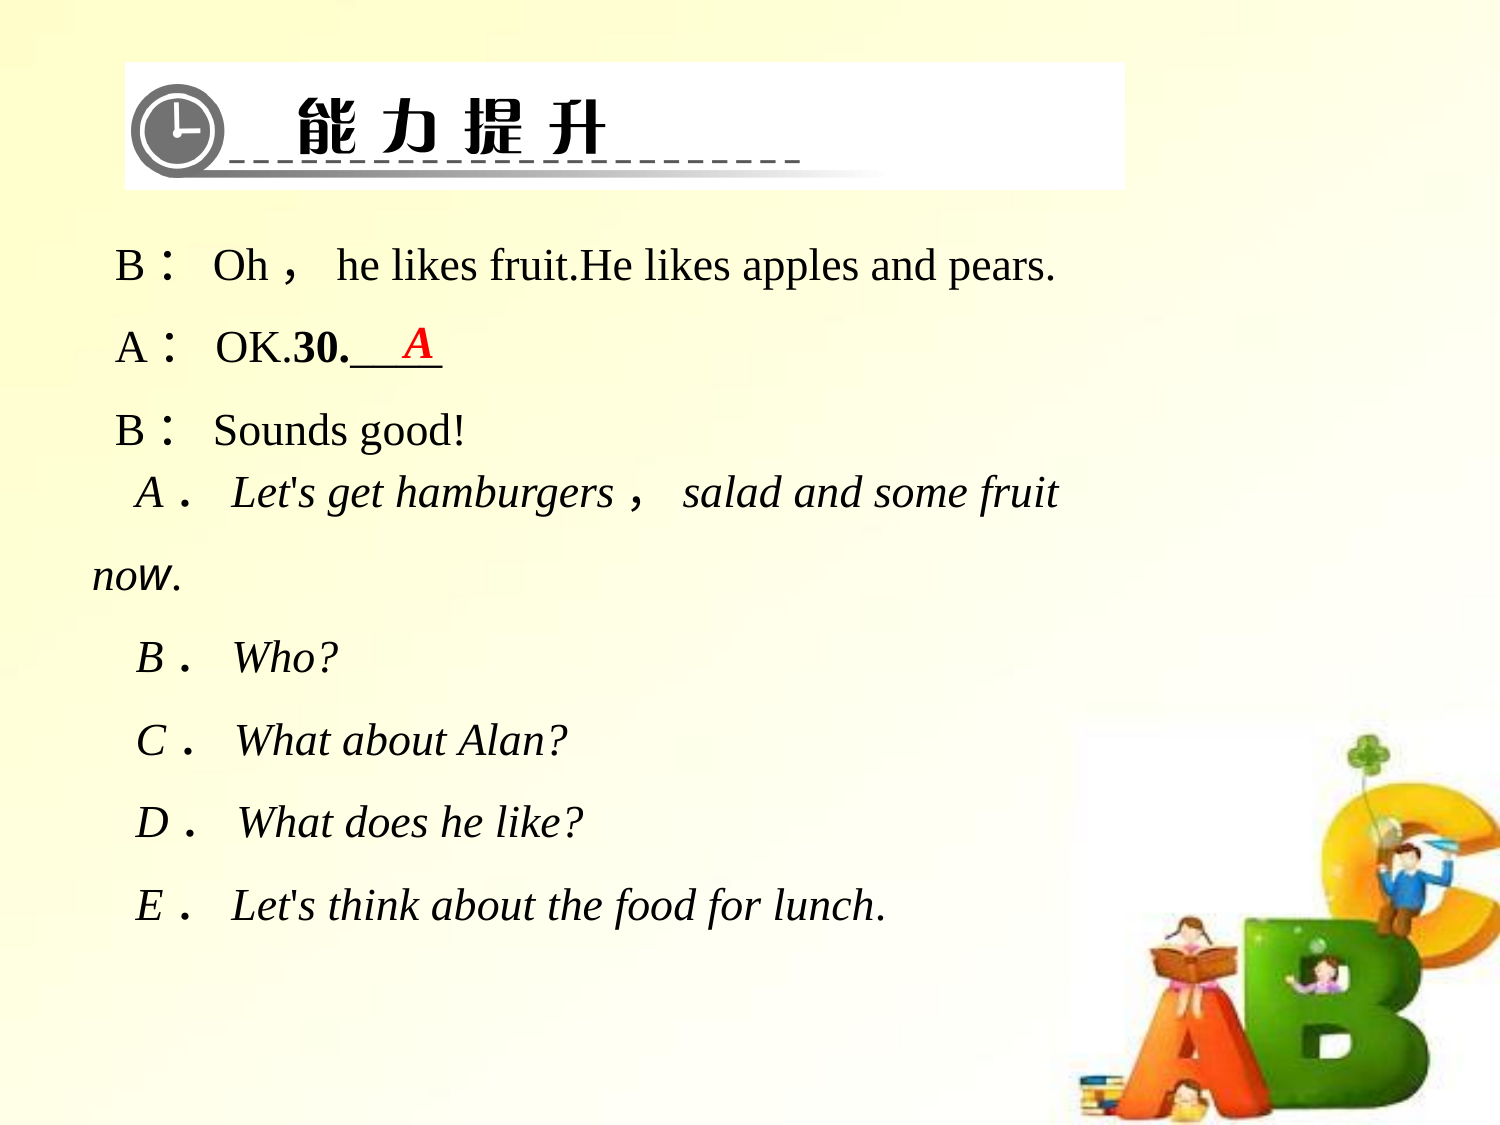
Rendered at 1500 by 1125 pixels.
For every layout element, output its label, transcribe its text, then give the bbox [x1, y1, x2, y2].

text_box A．Let's get hamburgers，salad and some fruit now. B．Who? C．What about Alan? D．What does he like? E．Let's think about the food for lunch. [77, 468, 1132, 896]
text_box A [389, 304, 450, 375]
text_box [124, 62, 1126, 190]
picture [0, 0, 1500, 1125]
text_box B：Oh，he likes fruit.He likes apples and pears. A：OK.30.____ B：Sounds good! [99, 199, 1175, 462]
